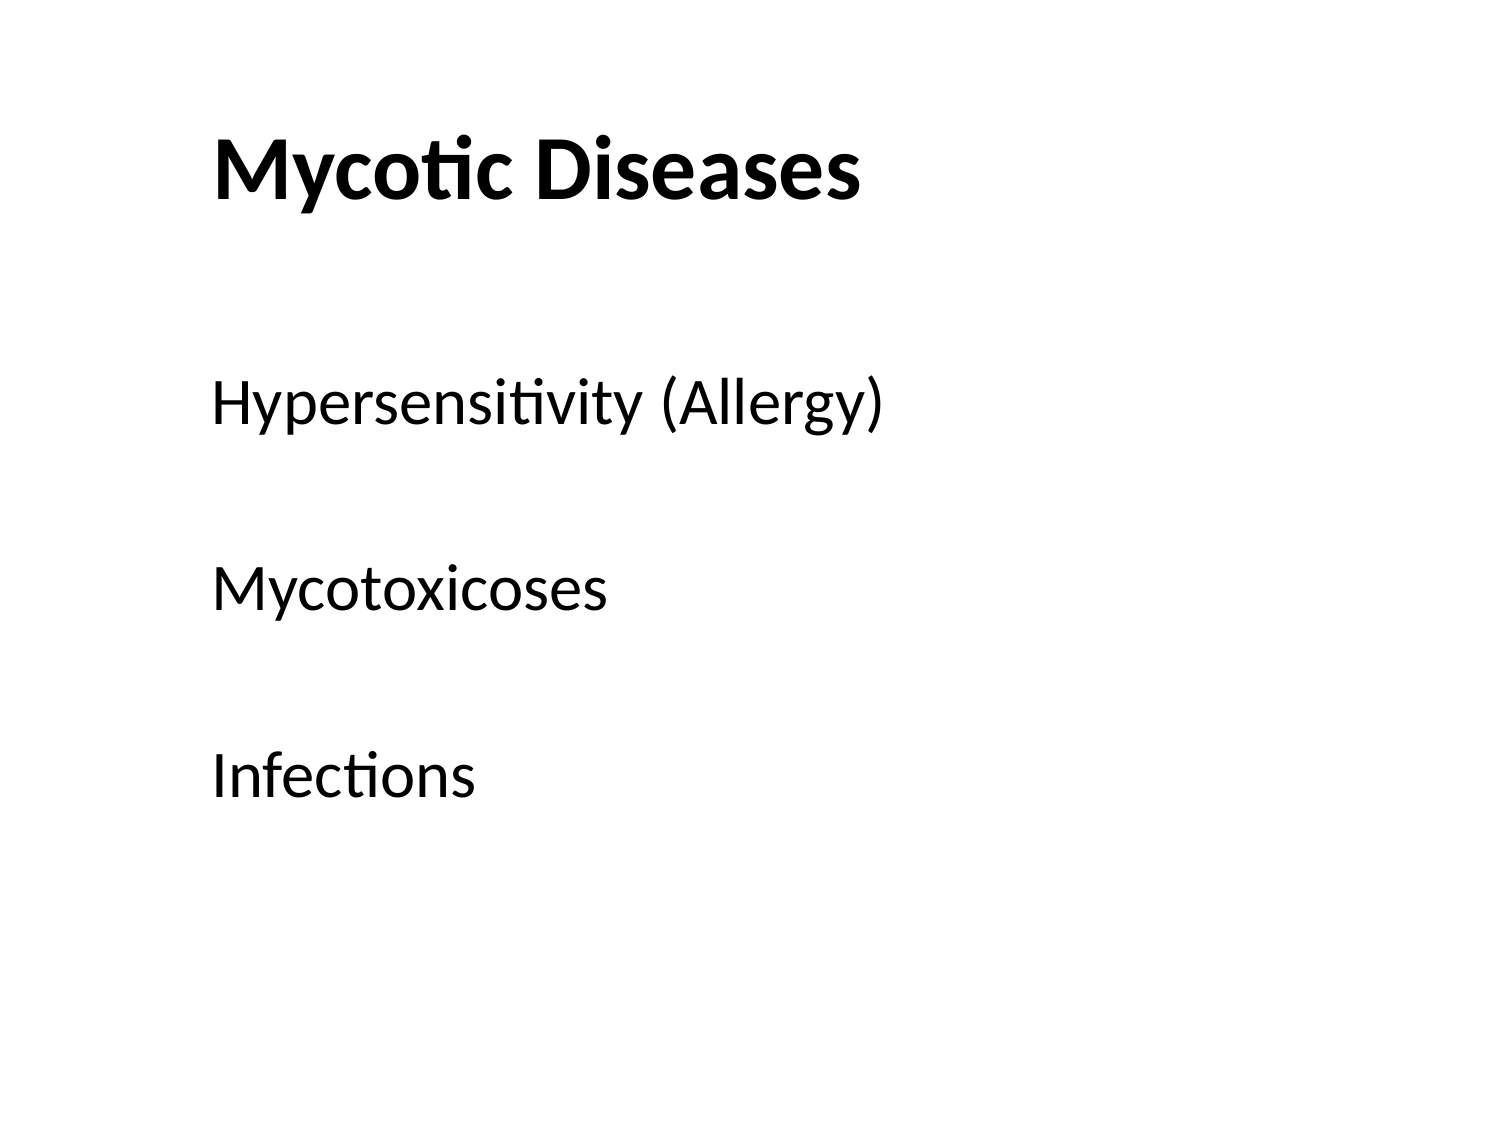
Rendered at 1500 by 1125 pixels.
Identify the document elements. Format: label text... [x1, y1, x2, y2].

subtitle Hypersensitivity (Allergy) Mycotoxicoses Infections [211, 350, 1500, 833]
title Mycotic Diseases [212, 85, 1500, 223]
